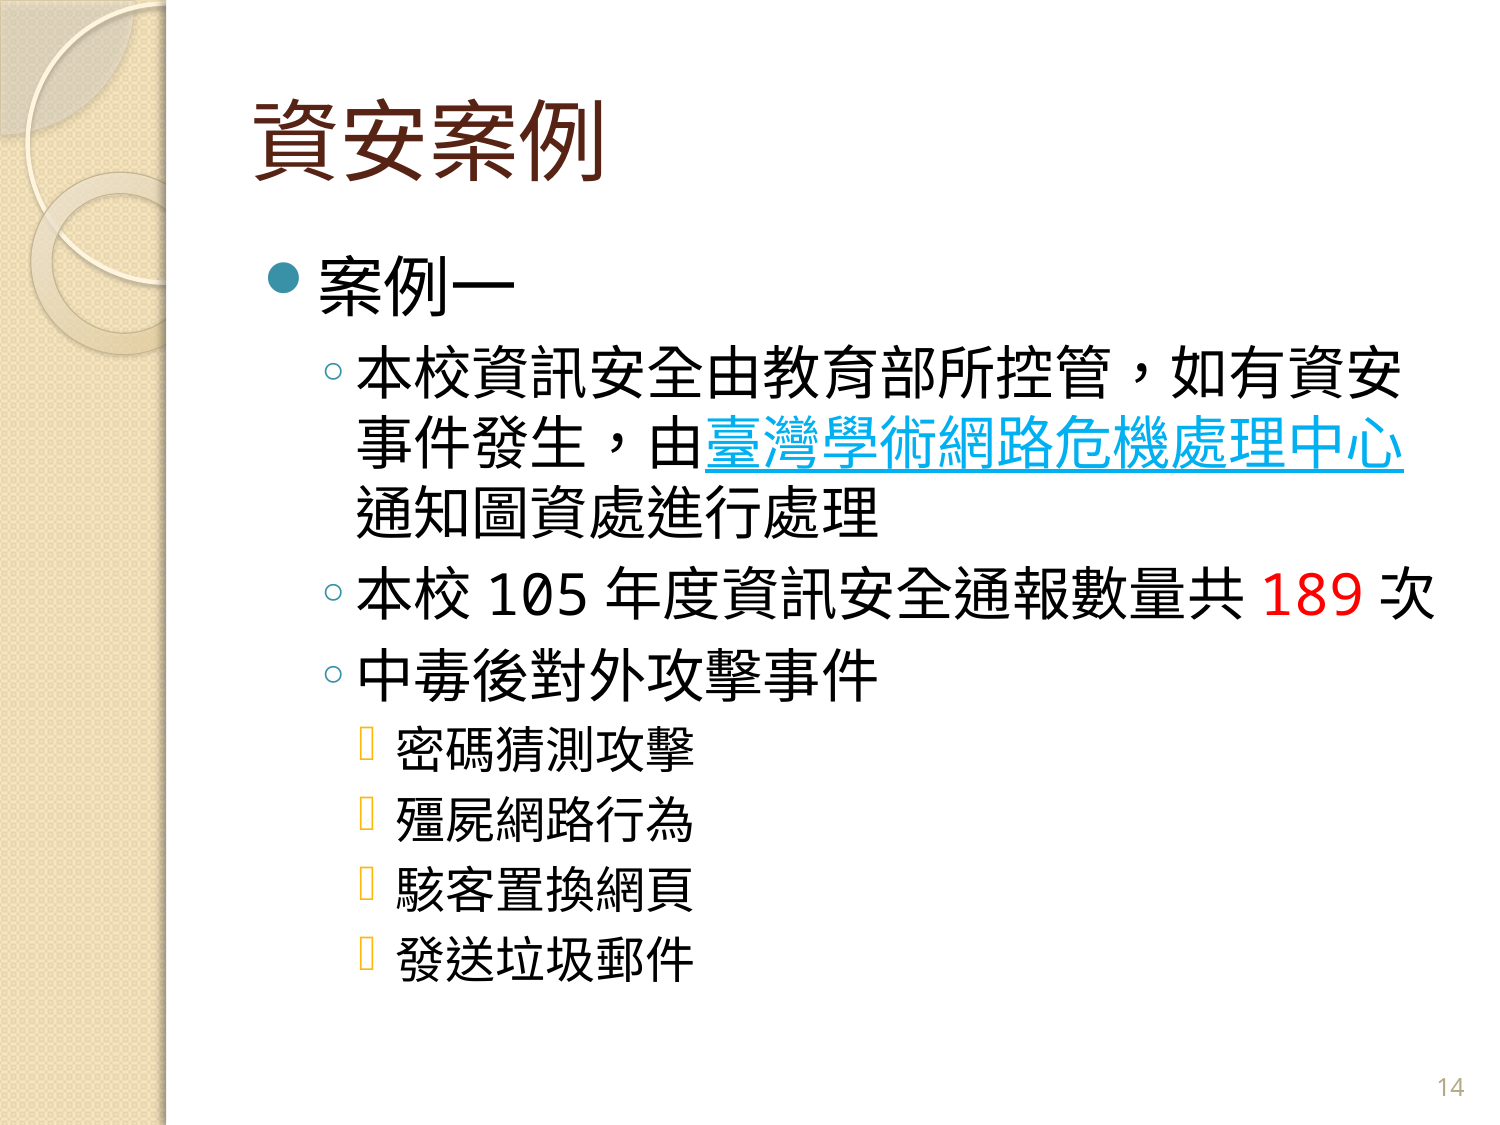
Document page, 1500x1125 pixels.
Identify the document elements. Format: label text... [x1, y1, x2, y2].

title 資安案例 [235, 45, 1466, 233]
slide_number 14 [1413, 1034, 1488, 1113]
list 案例一 本校資訊安全由教育部所控管，如有資安事件發生，由臺灣學術網路危機處理中心通知圖資處進行處理 本校105年度資訊安全通報數量共189次 中毒後對外攻擊事件 密碼猜測攻擊 殭屍網路行為 駭客置換網頁 發送垃圾郵件 [235, 237, 1466, 1025]
